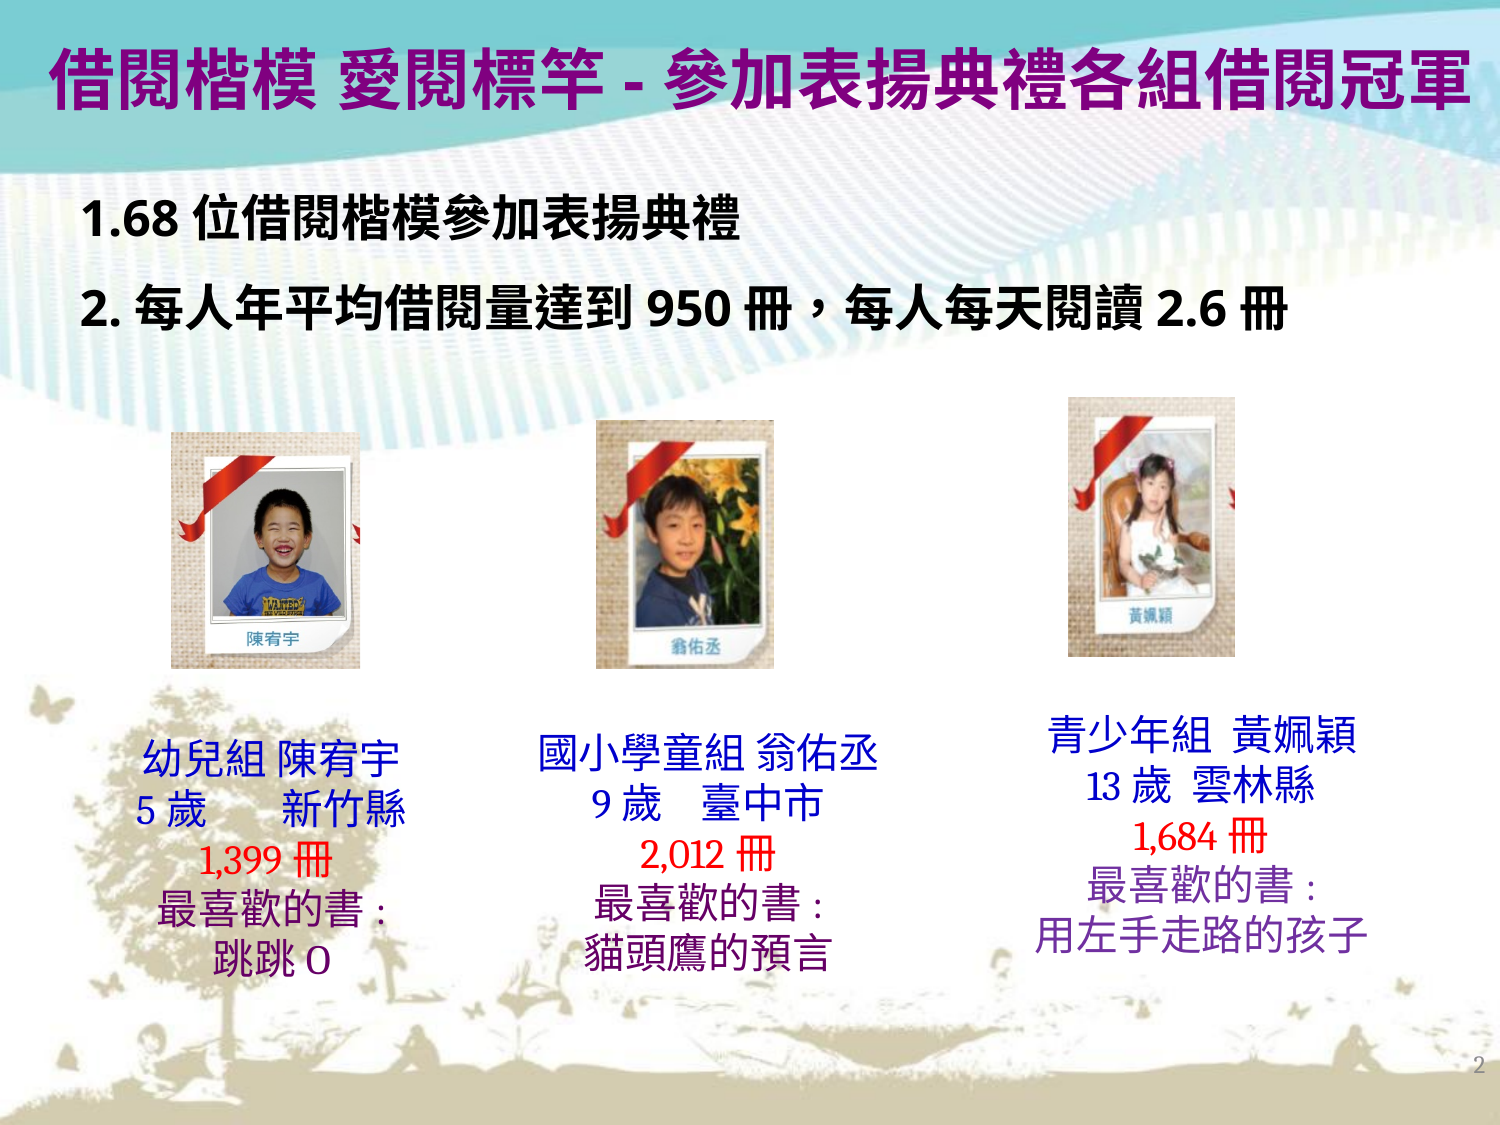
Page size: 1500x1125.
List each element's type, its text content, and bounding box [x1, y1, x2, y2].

slide_number 2 [1149, 1024, 1500, 1103]
picture [0, 852, 1500, 1125]
text_box 幼兒組 陳宥宇 5歲 新竹縣 1,399冊 最喜歡的書: 跳跳O [0, 713, 485, 1002]
picture [0, 0, 1500, 836]
text_box 國小學童組 翁佑丞 9歲 臺中市 2,012冊 最喜歡的書: 貓頭鷹的預言 [440, 678, 963, 1026]
text_box 1.68位借閱楷模參加表揚典禮 2.每人年平均借閱量達到950冊，每人每天閱讀2.6冊 [64, 148, 1376, 344]
text_box [15, 0, 191, 130]
text_box 借閱楷模 愛閱標竿-參加表揚典禮各組借閱冠軍 [191, 30, 1490, 126]
text_box 青少年組 黃姵穎 13歲 雲林縣 1,684冊 最喜歡的書: 用左手走路的孩子 [901, 713, 1500, 955]
